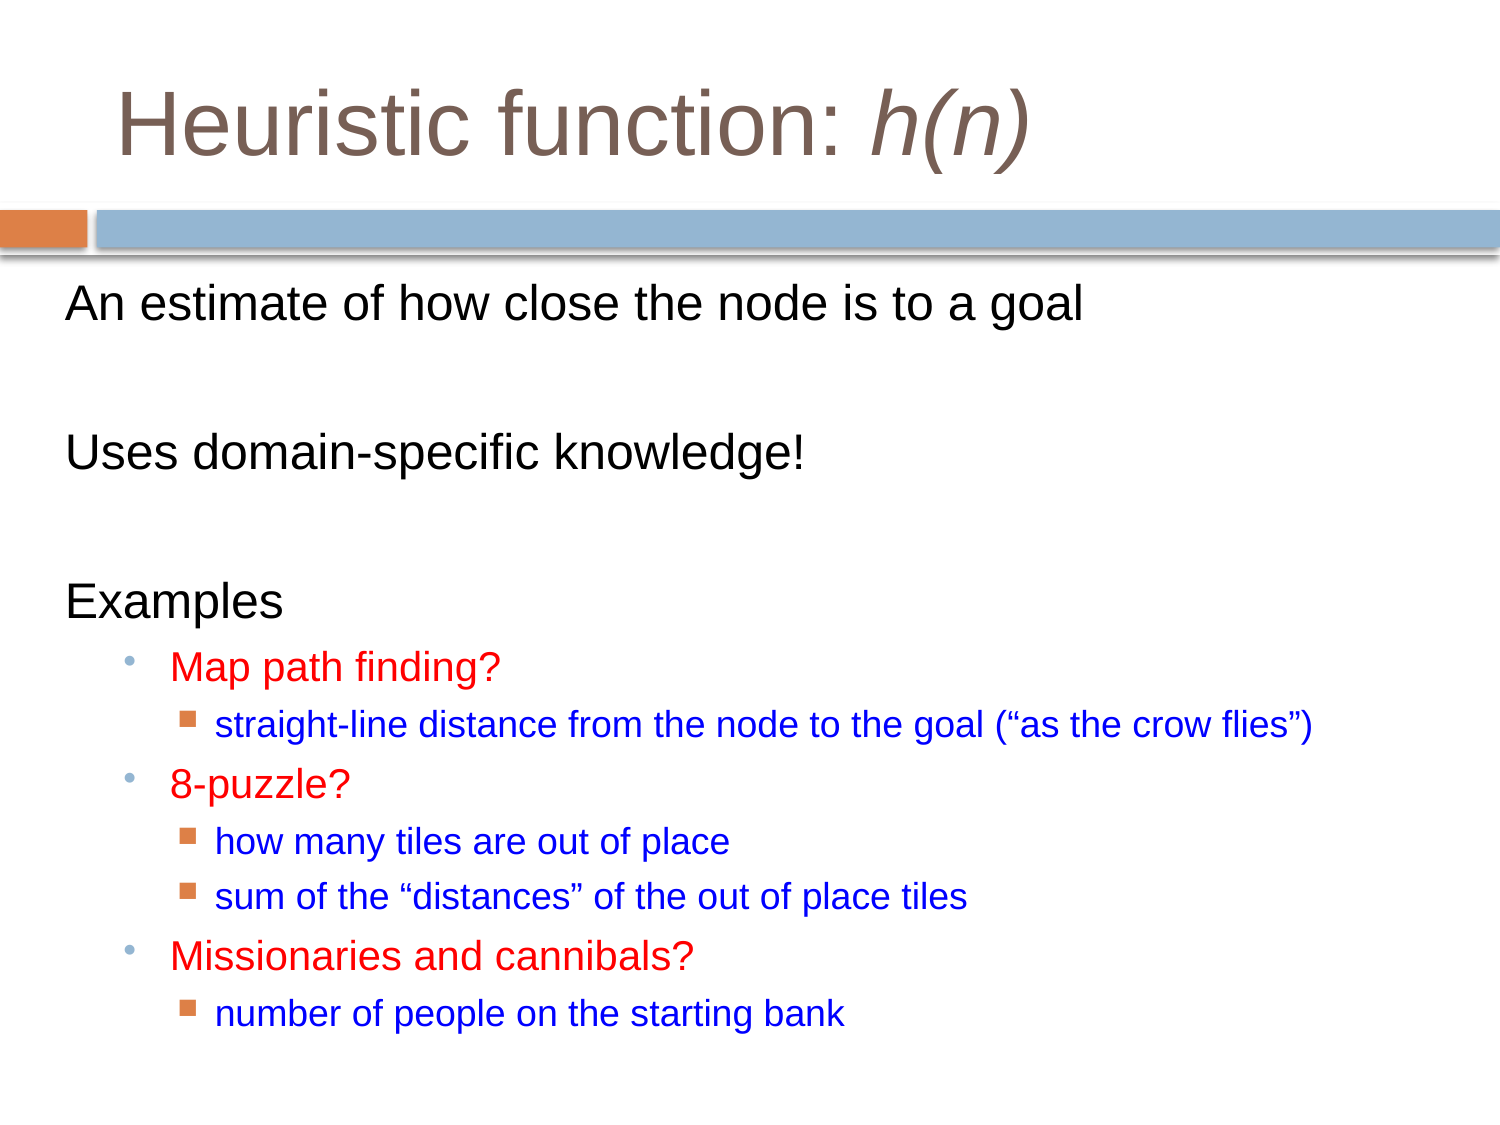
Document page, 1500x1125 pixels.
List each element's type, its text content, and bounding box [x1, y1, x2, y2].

title Heuristic function: h(n) [100, 37, 1438, 200]
list An estimate of how close the node is to a goal Uses domain-specific knowledge! Examples Map path finding? straight-line distance from the node to the goal (“as the crow flies”) 8-puzzle? how many tiles are out of place sum of the “distances” of the out of place tiles Missionaries and cannibals? number of people on the starting bank [50, 262, 1400, 1105]
